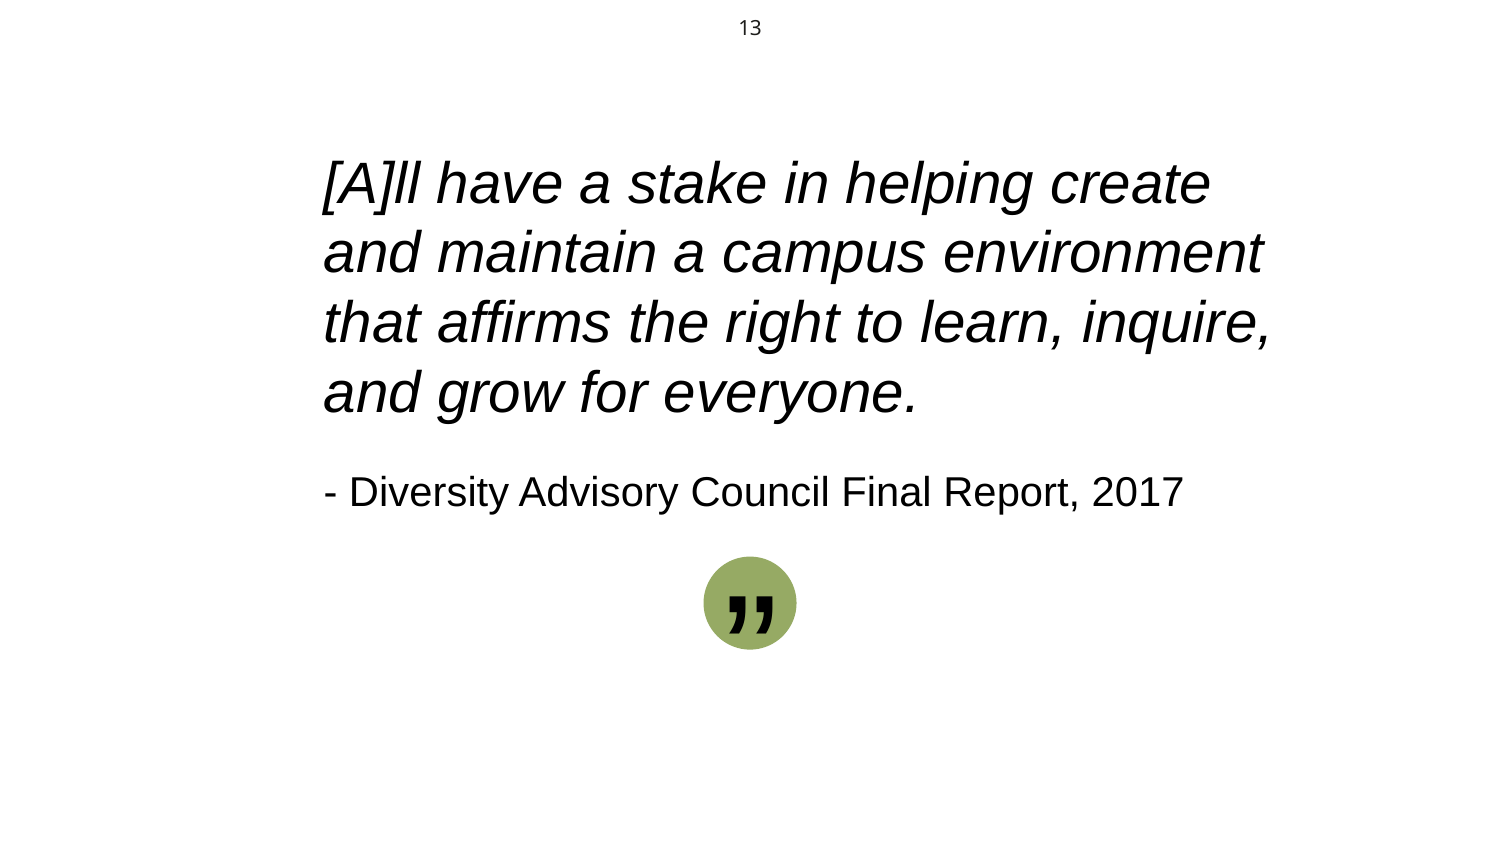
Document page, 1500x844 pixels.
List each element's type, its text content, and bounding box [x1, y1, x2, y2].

slide_number 13 [705, 0, 795, 65]
text_box ” [709, 537, 795, 752]
list [A]ll have a stake in helping create and maintain a campus environment that affirms the right to learn, inquire, and grow for everyone. - Diversity Advisory Council Final Report, 2017 [296, 395, 1294, 530]
